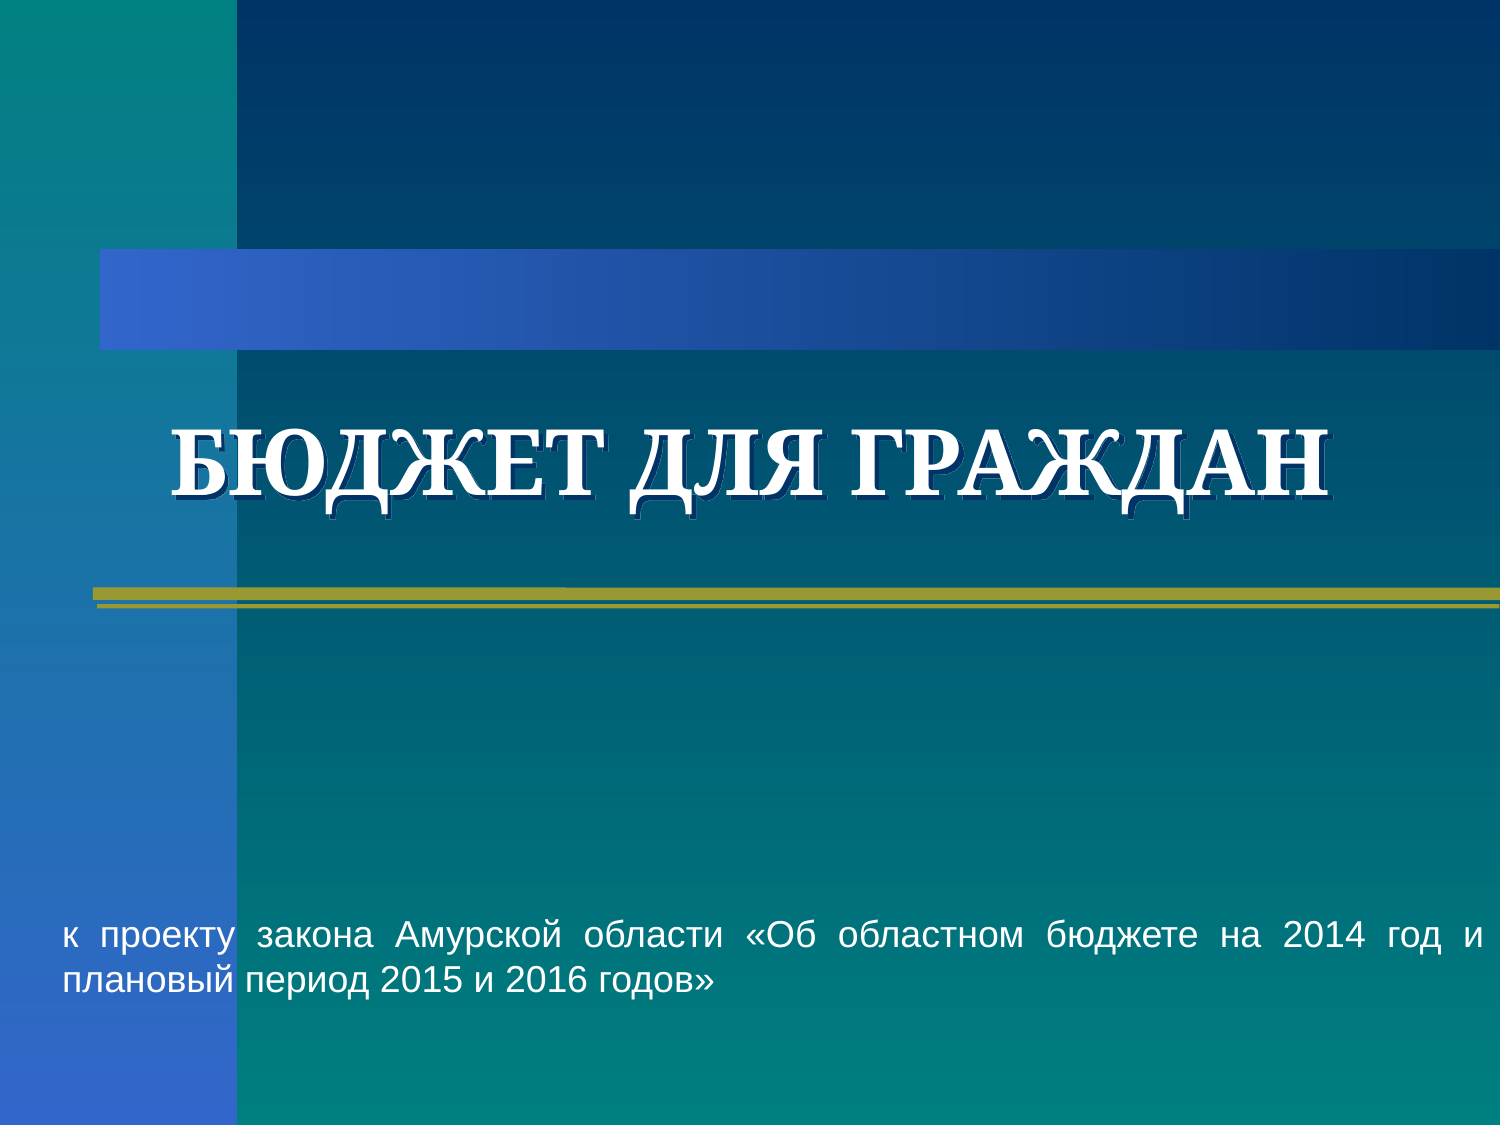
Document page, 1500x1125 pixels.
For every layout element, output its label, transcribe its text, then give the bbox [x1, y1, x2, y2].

subtitle к проекту закона Амурской области «Об областном бюджете на 2014 год и плановый период 2015 и 2016 годов» [46, 902, 1500, 1044]
title БЮДЖЕТ ДЛЯ ГРАЖДАН [112, 374, 1388, 563]
